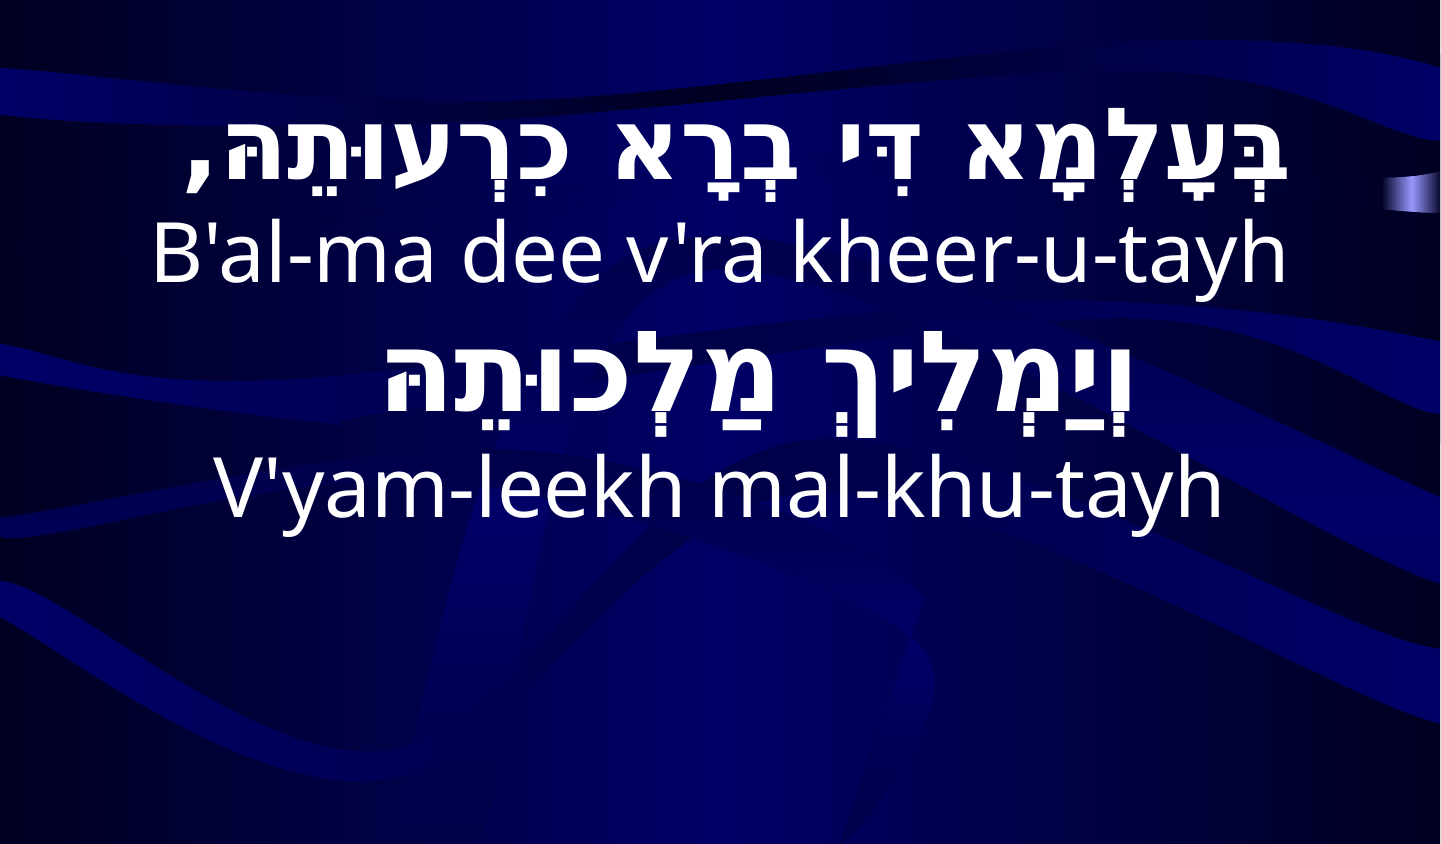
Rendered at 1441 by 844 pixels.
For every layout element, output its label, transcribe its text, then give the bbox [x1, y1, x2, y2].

subtitle בְּעָלְמָא דִּי בְרָא כִרְעוּתֵהּ, B'al-ma dee v'ra kheer-u-tayh וְיַמְלִיךְ מַלְכוּתֵהּ V'yam-leekh mal-khu-tayh [57, 71, 1383, 844]
